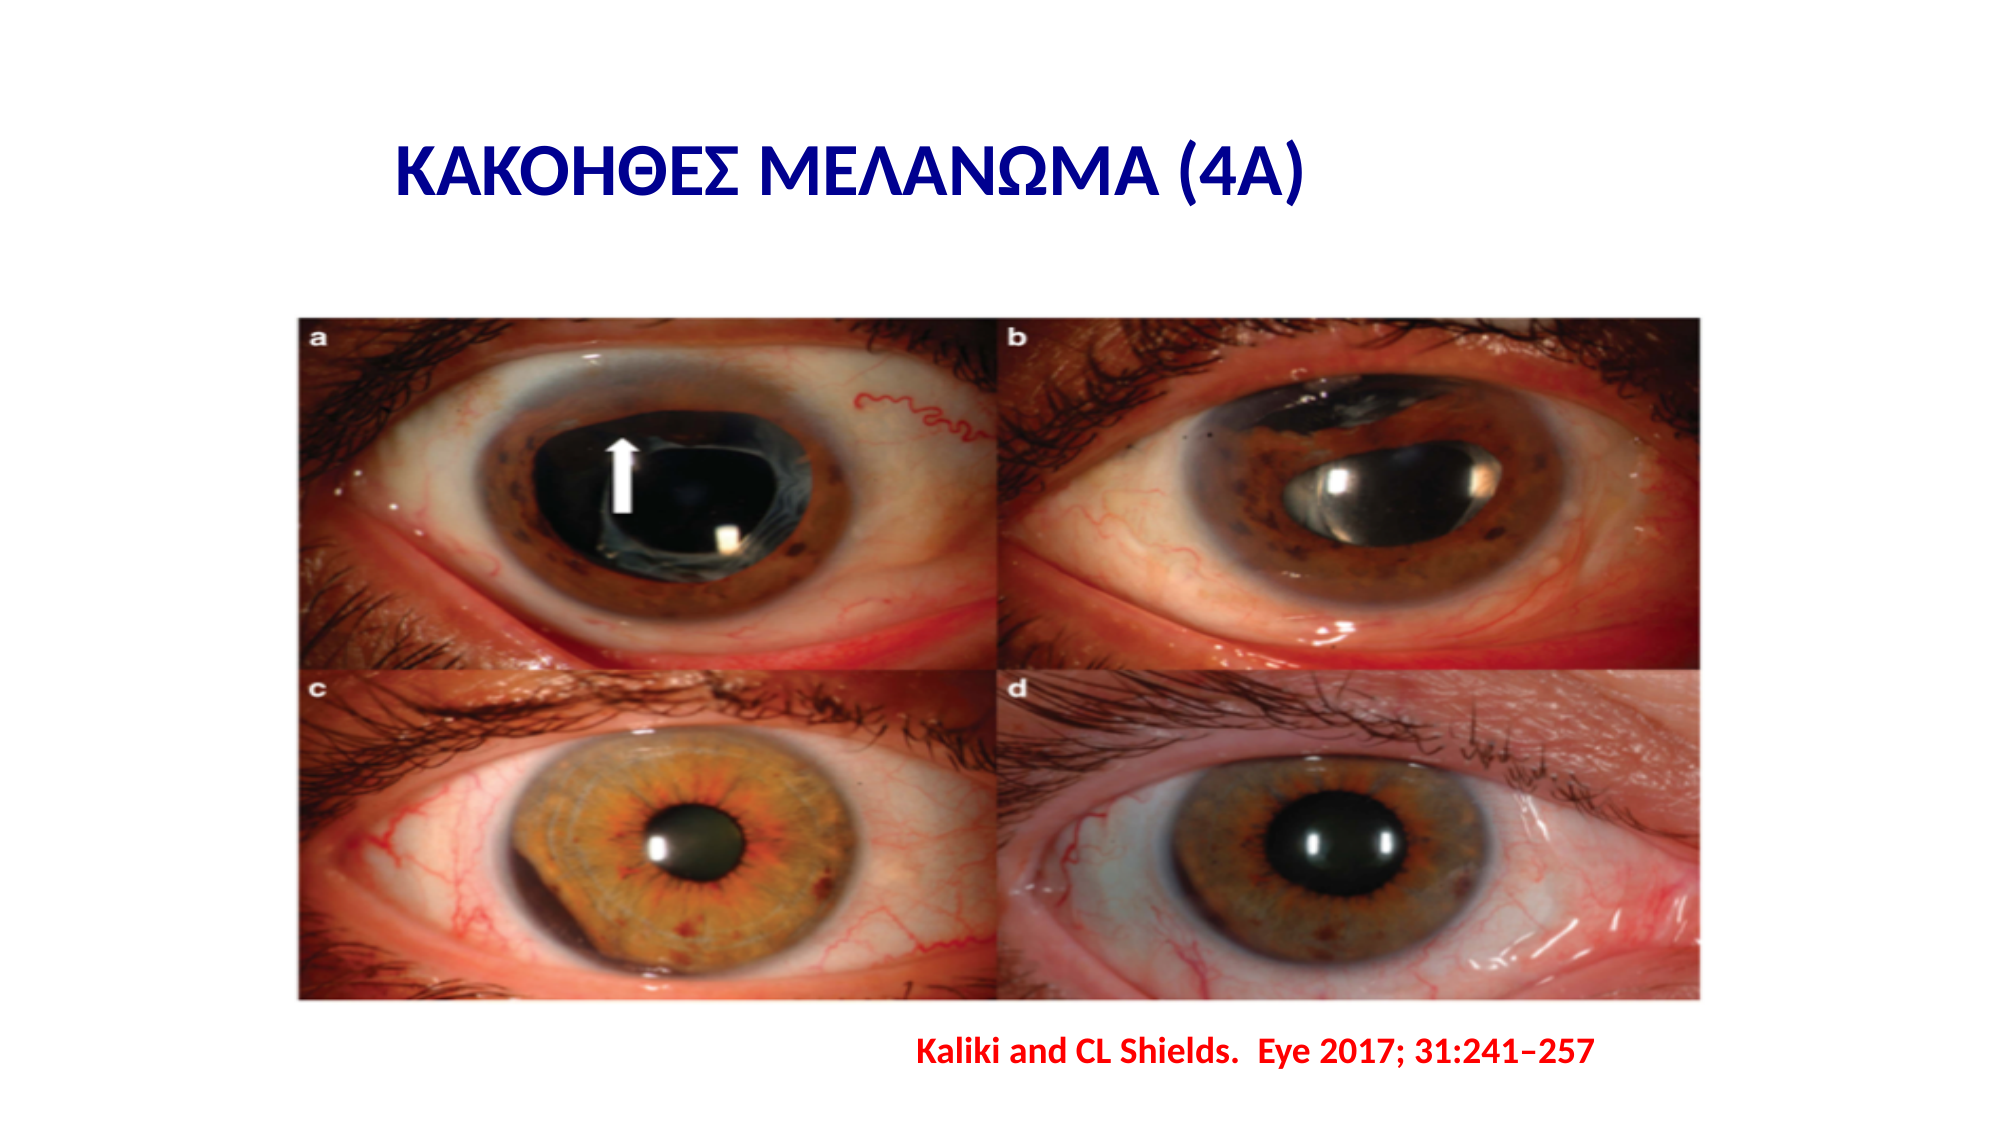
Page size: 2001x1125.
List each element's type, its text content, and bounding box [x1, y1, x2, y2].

text_box Kaliki and CL Shields. Eye 2017; 31:241–257 [901, 1018, 1652, 1124]
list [137, 299, 1863, 1014]
text_box ΚΑΚΟΗΘΕΣ ΜΕΛΑΝΩΜΑ (4Α) [380, 113, 1323, 218]
